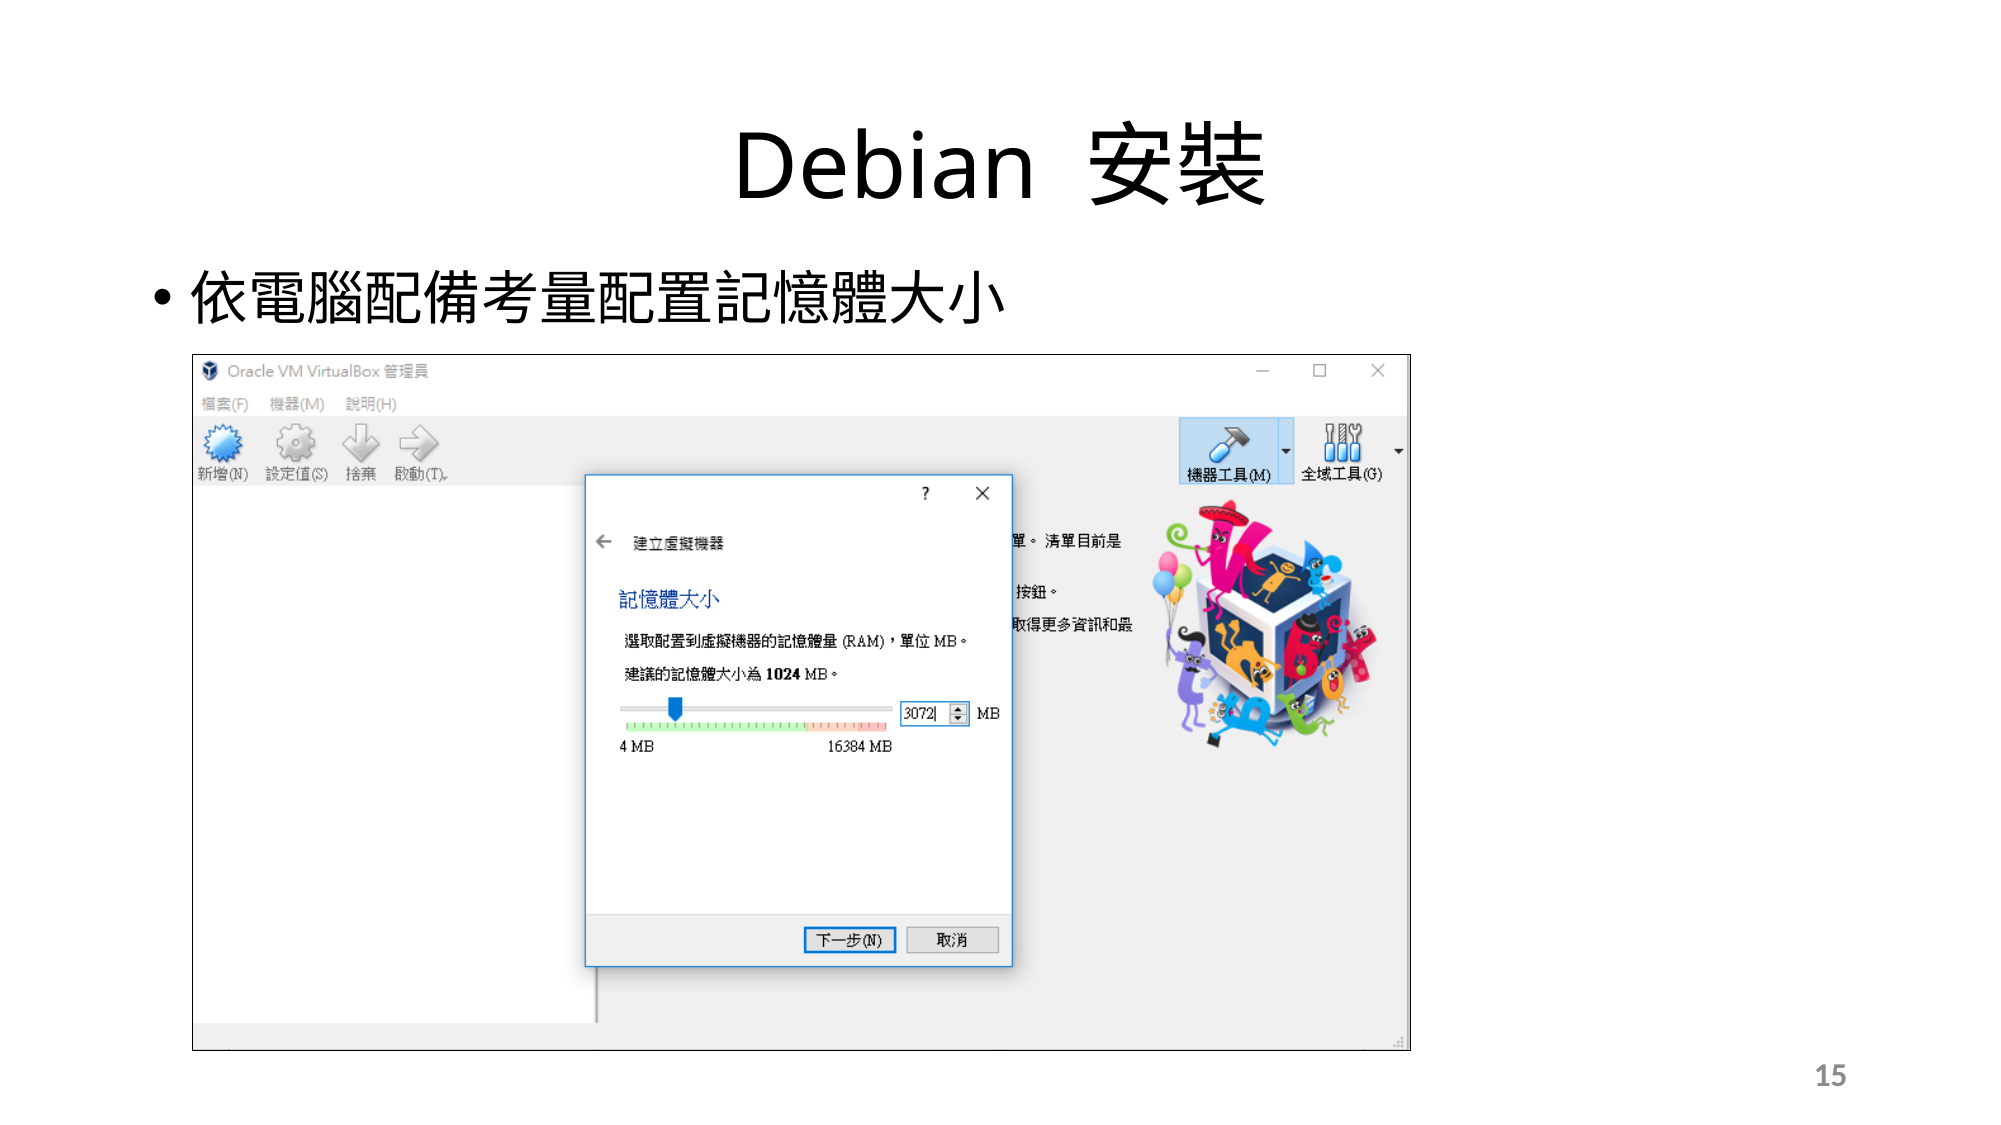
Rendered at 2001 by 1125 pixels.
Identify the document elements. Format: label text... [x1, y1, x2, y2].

picture [192, 354, 1411, 1051]
slide_number 15 [1412, 1042, 1863, 1103]
title Debian 安裝 [137, 59, 1863, 261]
list 依電腦配備考量配置記憶體大小 [137, 261, 1863, 976]
